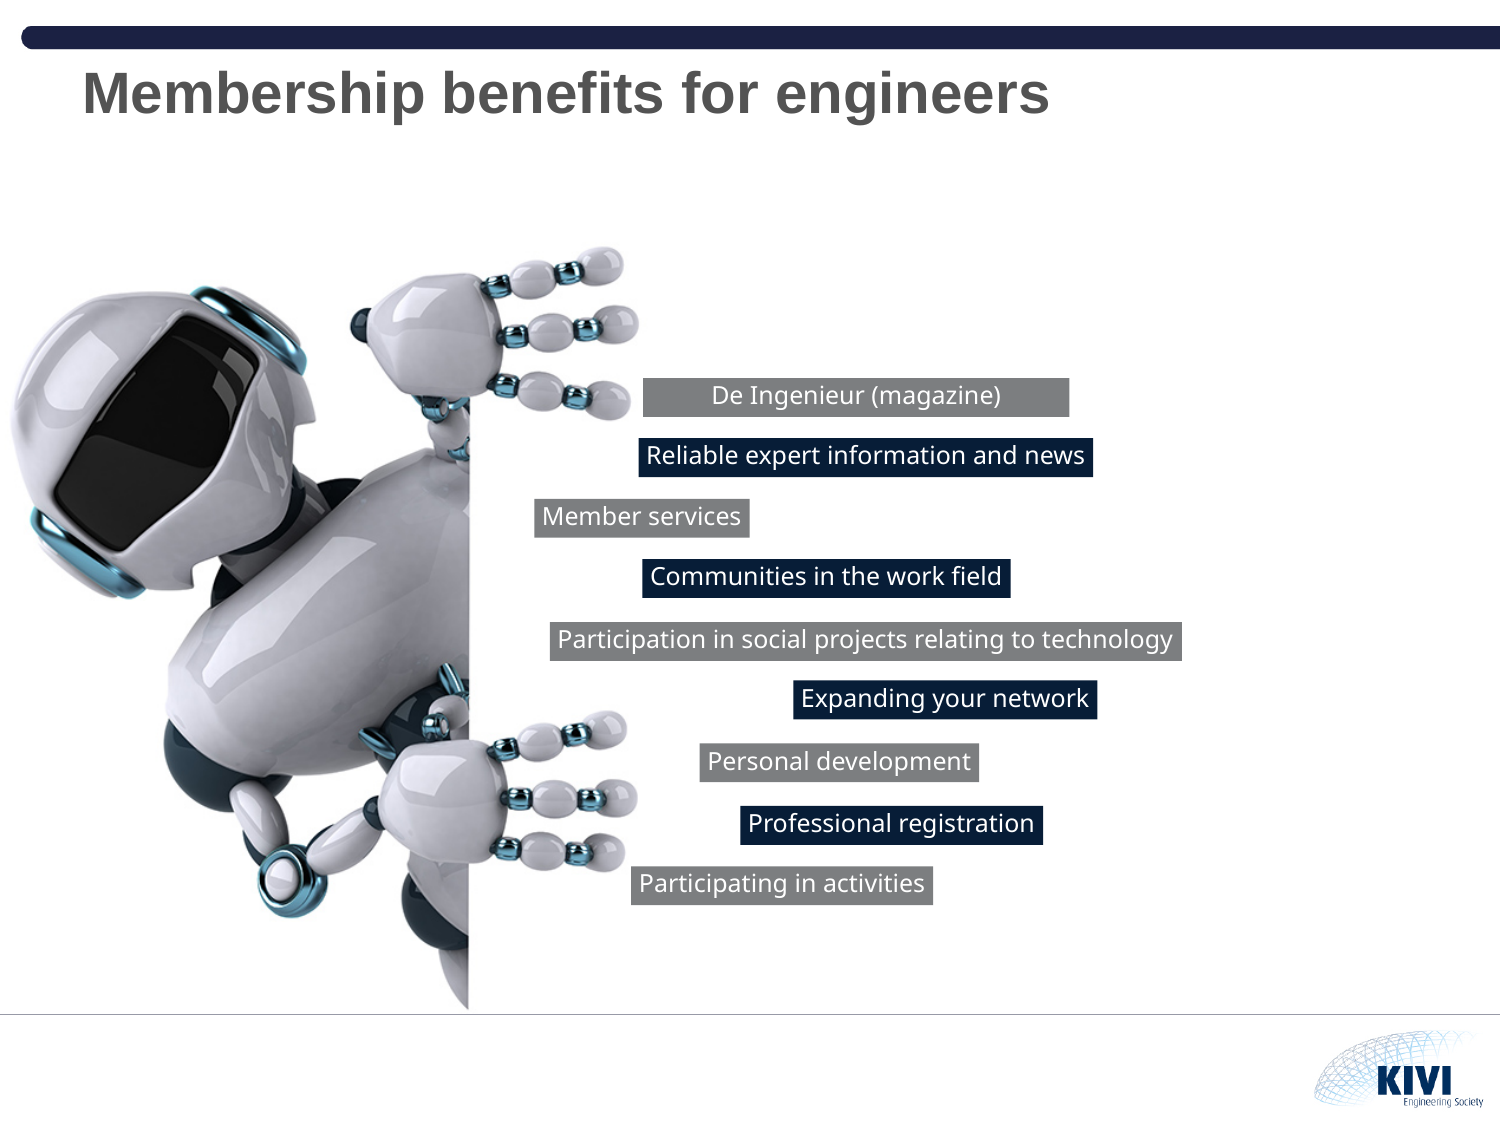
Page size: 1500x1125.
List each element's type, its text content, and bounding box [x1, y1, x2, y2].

text_box Personal development [699, 743, 980, 783]
text_box Member services [689, 498, 750, 538]
text_box De Ingenieur (magazine) [689, 378, 1070, 417]
text_box Reliable expert information and news [689, 438, 1094, 478]
text_box Participation in social projects relating to technology [689, 622, 1182, 661]
picture [0, 0, 1500, 1125]
text_box Communities in the work field [689, 559, 1011, 598]
text_box Participating in activities [689, 866, 934, 906]
text_box Expanding your network [793, 680, 1098, 720]
text_box Professional registration [740, 805, 1044, 845]
title Membership benefits for engineers [74, 0, 1426, 184]
